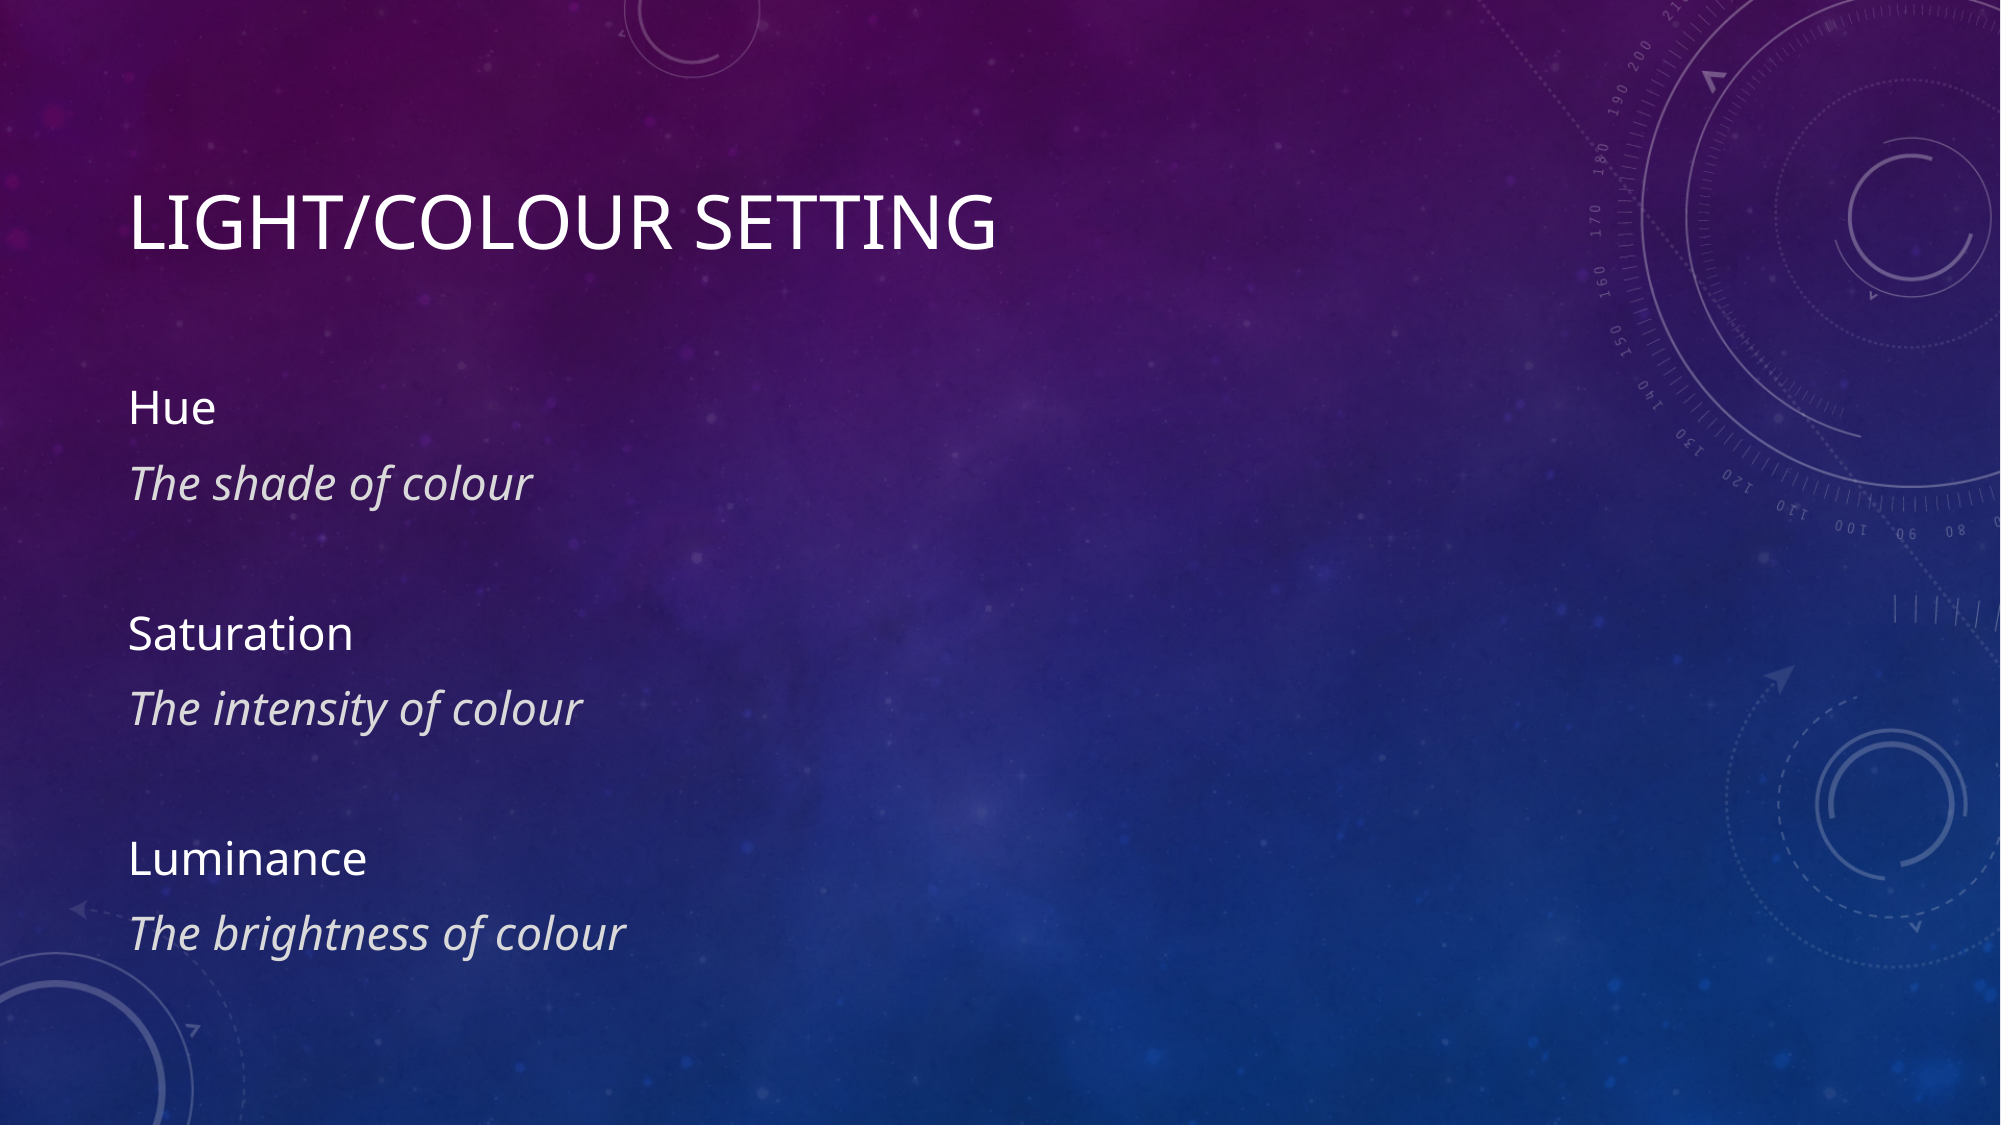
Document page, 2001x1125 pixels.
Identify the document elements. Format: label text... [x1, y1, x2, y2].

picture [0, 0, 2001, 1125]
list Hue The shade of colour Saturation The intensity of colour Luminance The brightness of colour [112, 370, 1775, 970]
title Light/colour setting [112, 99, 1775, 339]
